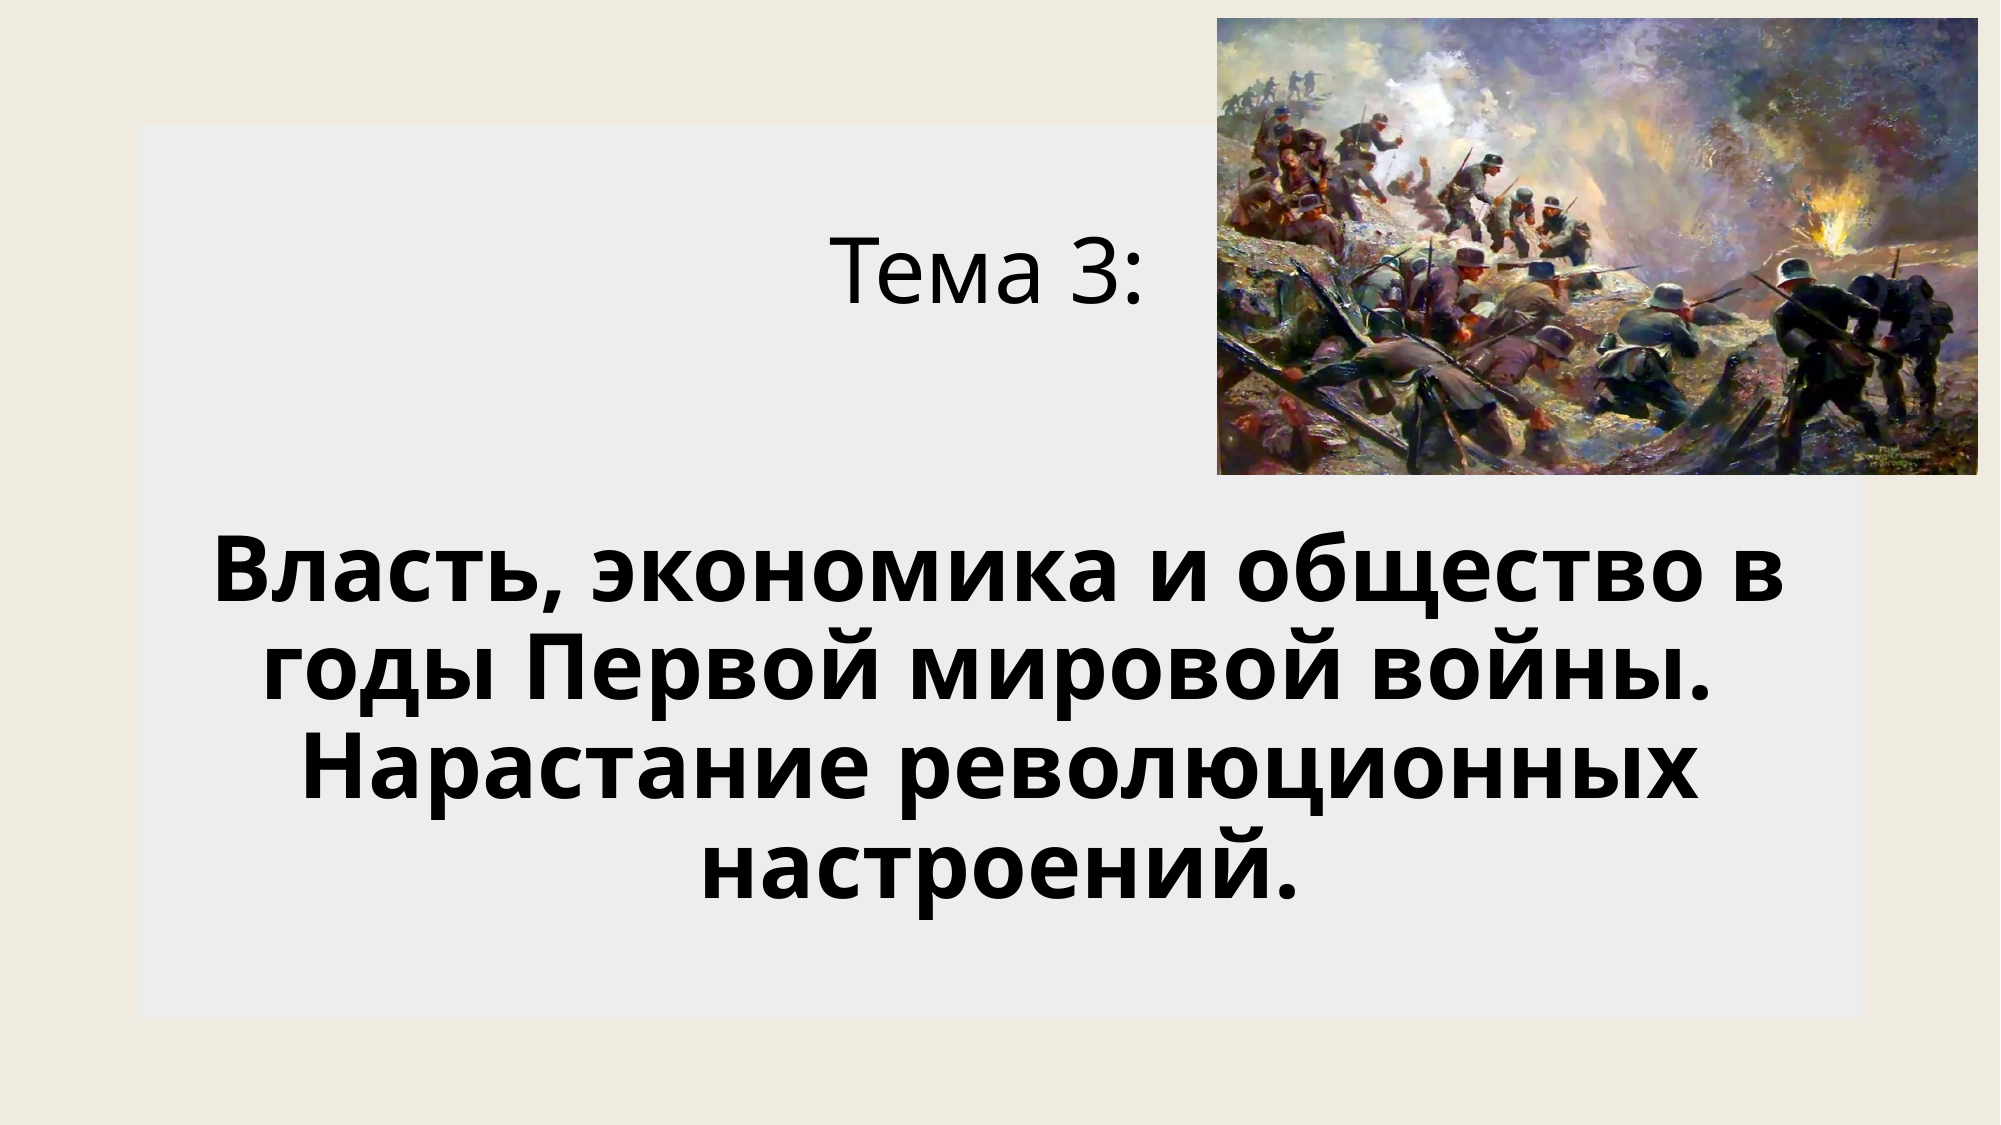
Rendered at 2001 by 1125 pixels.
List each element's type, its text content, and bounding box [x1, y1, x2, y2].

title Тема 3: Власть, экономика и общество в годы Первой мировой войны. Нарастание революционных настроений. [137, 125, 1863, 1018]
picture [1216, 18, 1979, 475]
